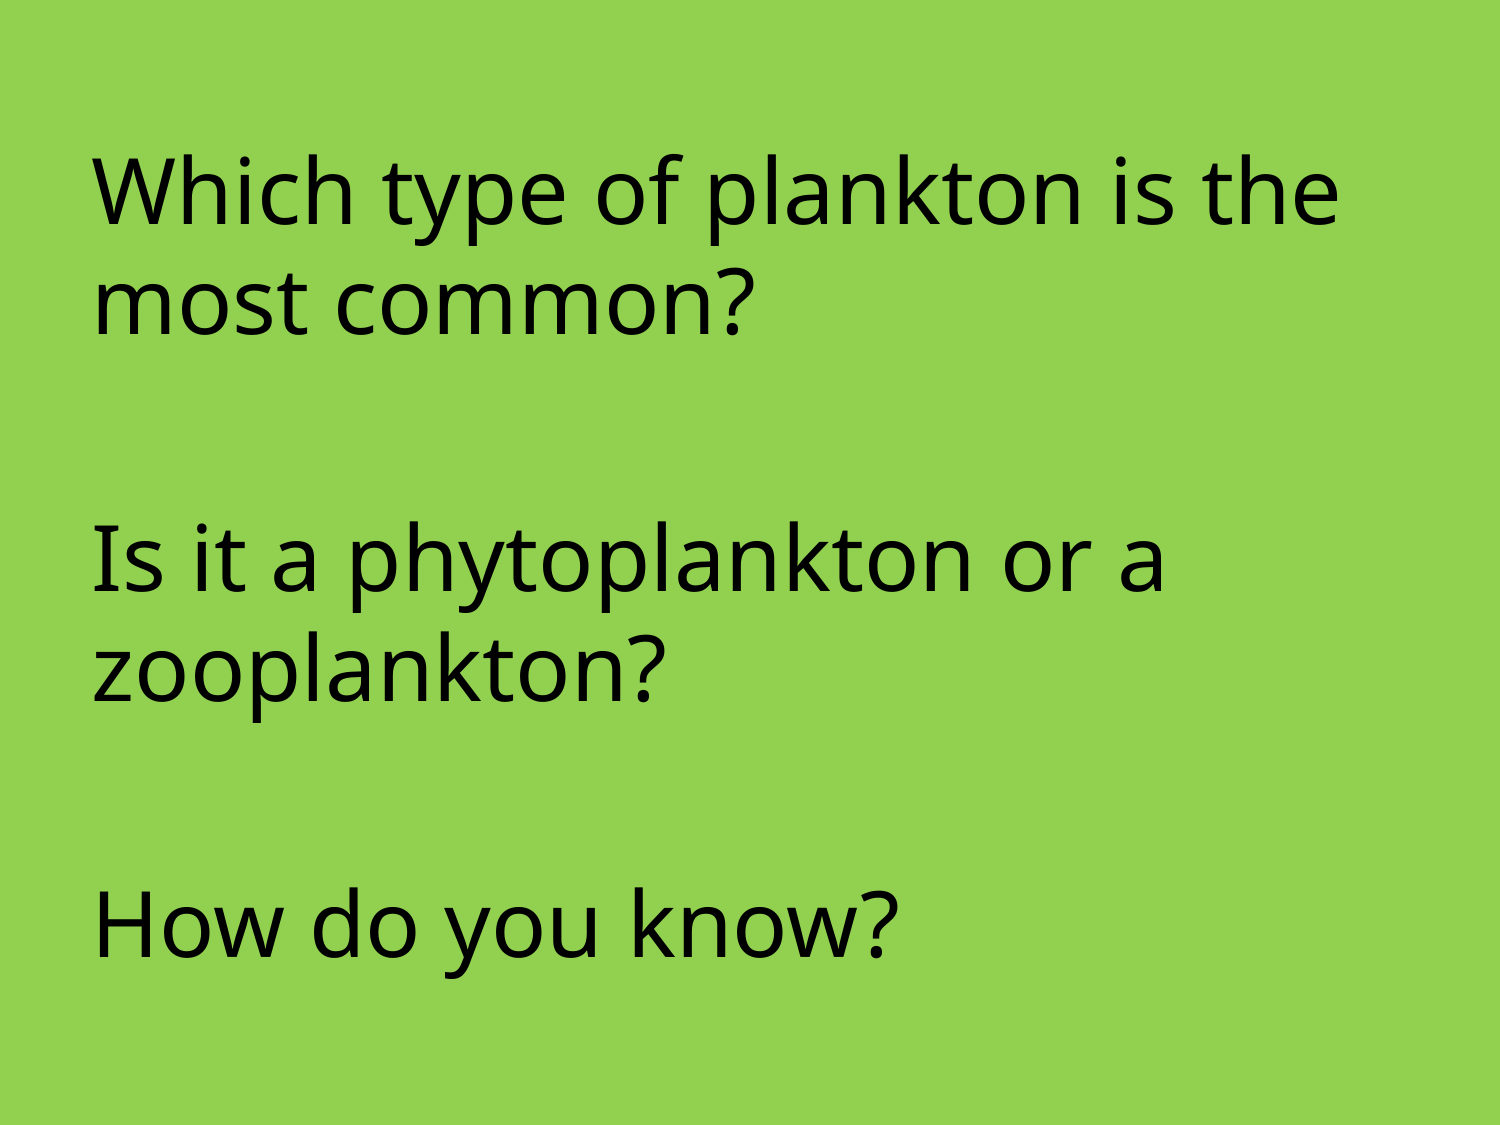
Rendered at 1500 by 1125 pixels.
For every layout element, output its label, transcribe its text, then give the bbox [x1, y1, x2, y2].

list Which type of plankton is the most common? Is it a phytoplankton or a zooplankton? How do you know? [76, 125, 1427, 1034]
